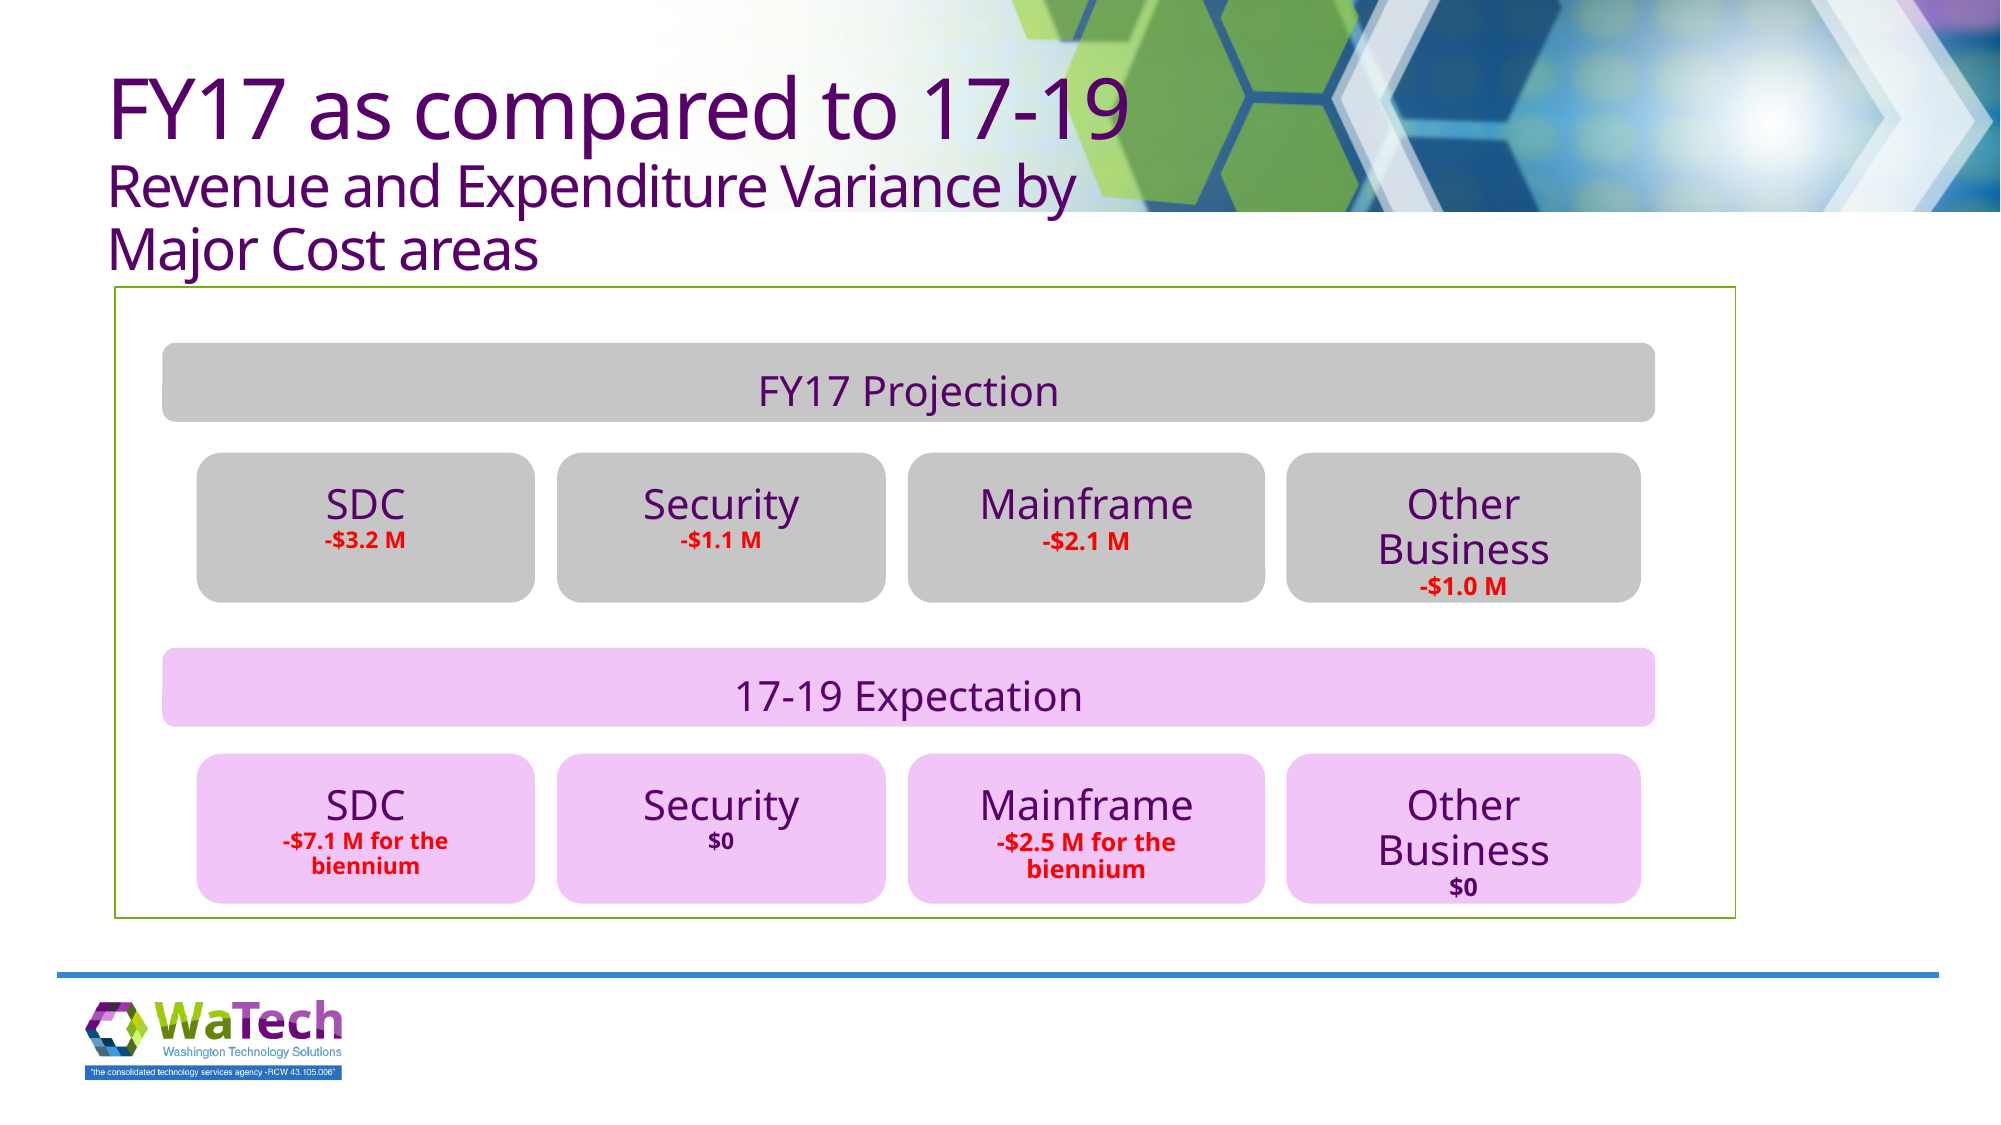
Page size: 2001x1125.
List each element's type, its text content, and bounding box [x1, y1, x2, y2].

text_box Security $0 [556, 752, 887, 905]
text_box Mainframe -$2.5 M for the biennium [907, 752, 1267, 905]
text_box 17-19 Expectation [161, 646, 1656, 728]
text_box Mainframe -$2.1 M [907, 451, 1267, 604]
text_box Other Business $0 [1285, 752, 1642, 905]
picture [84, 997, 342, 1085]
text_box SDC -$7.1 M for the biennium [195, 752, 536, 905]
picture [34, 0, 2001, 212]
text_box Other Business -$1.0 M [1285, 451, 1642, 604]
text_box SDC -$3.2 M [195, 451, 536, 604]
text_box [114, 286, 1736, 919]
text_box Security -$1.1 M [556, 451, 887, 604]
title FY17 as compared to 17-19 Revenue and Expenditure Variance by Major Cost areas [84, 55, 1324, 203]
text_box FY17 Projection [161, 341, 1656, 423]
